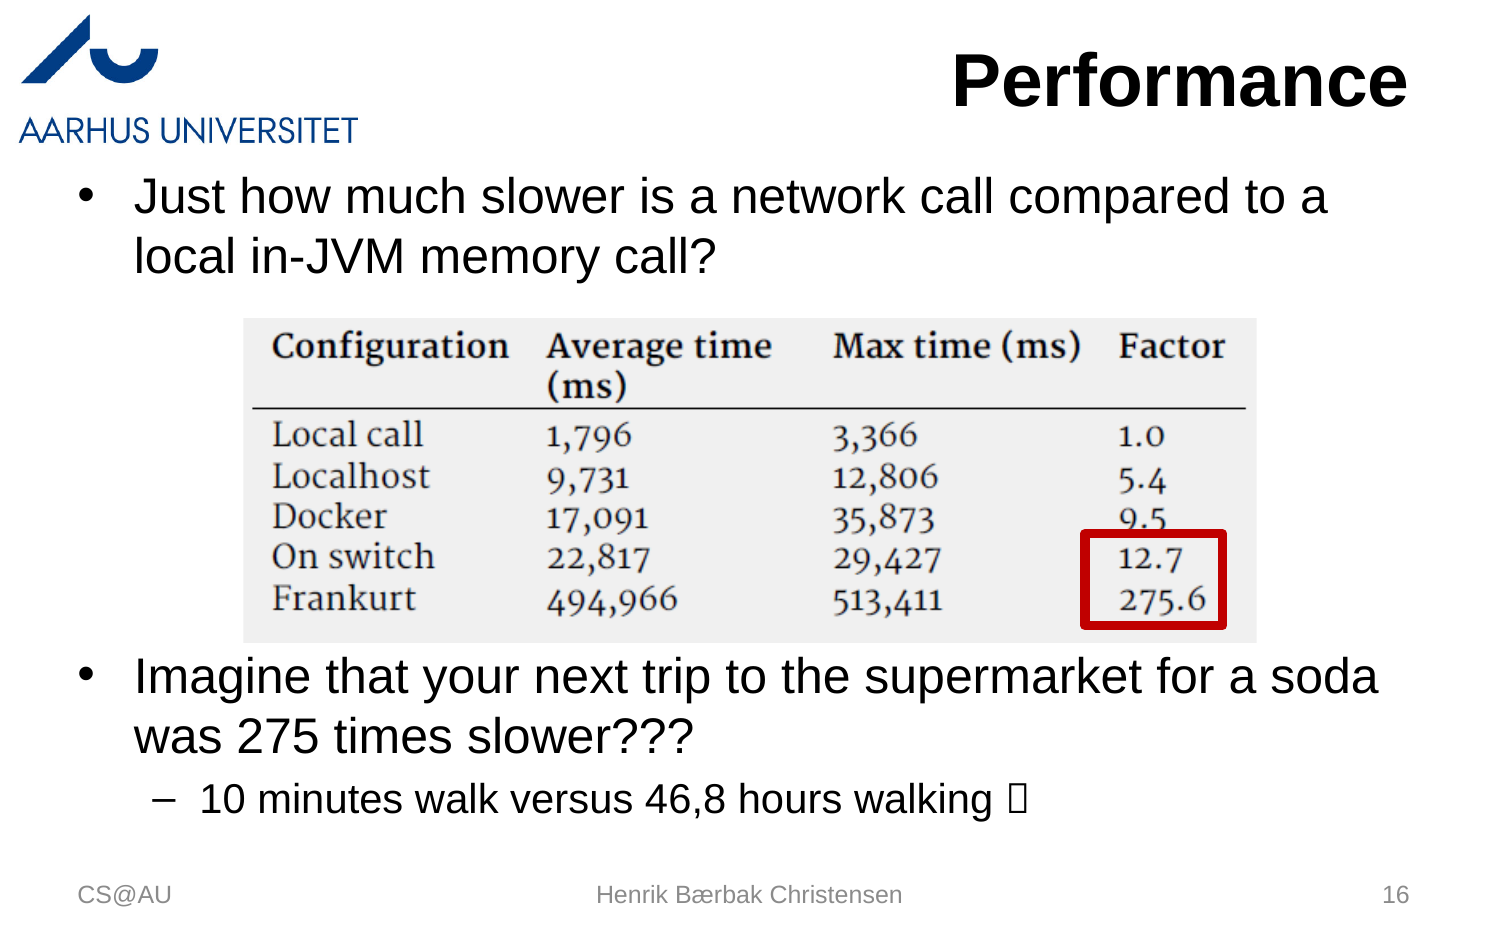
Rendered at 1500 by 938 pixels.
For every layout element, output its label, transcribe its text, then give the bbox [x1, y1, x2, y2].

slide_number 16 [1074, 868, 1425, 919]
list Just how much slower is a network call compared to a local in-JVM memory call? Imagine that your next trip to the supermarket for a soda was 275 times slower??? 10 minutes walk versus 46,8 hours walking  [62, 156, 1425, 865]
footer Henrik Bærbak Christensen [512, 868, 988, 919]
picture [243, 318, 1257, 643]
picture [14, 9, 358, 146]
slide_number CS@AU [62, 868, 413, 919]
title Performance [75, 27, 1425, 125]
